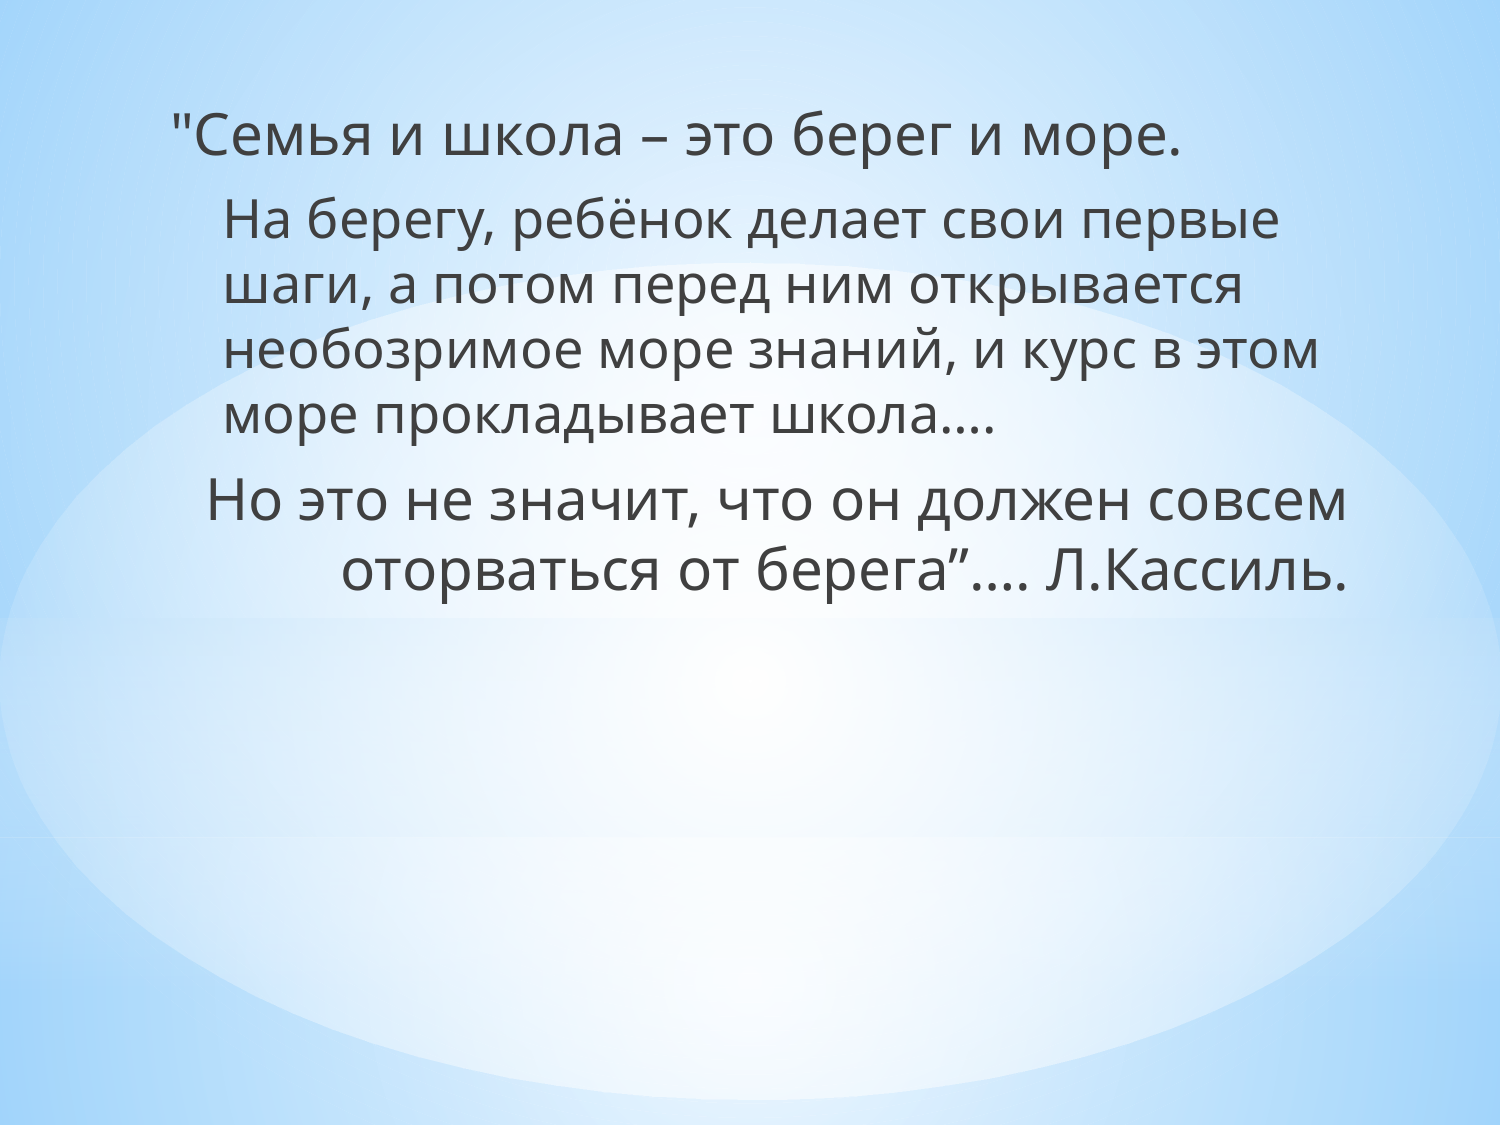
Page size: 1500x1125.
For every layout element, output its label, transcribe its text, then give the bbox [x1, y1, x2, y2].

list "Семья и школа – это берег и море. На берегу, ребёнок делает свои первые шаги, а потом перед ним открывается необозримое море знаний, и курс в этом море прокладывает школа…. Но это не значит, что он должен совсем оторваться от берега”…. Л.Кассиль. [147, 90, 1365, 941]
